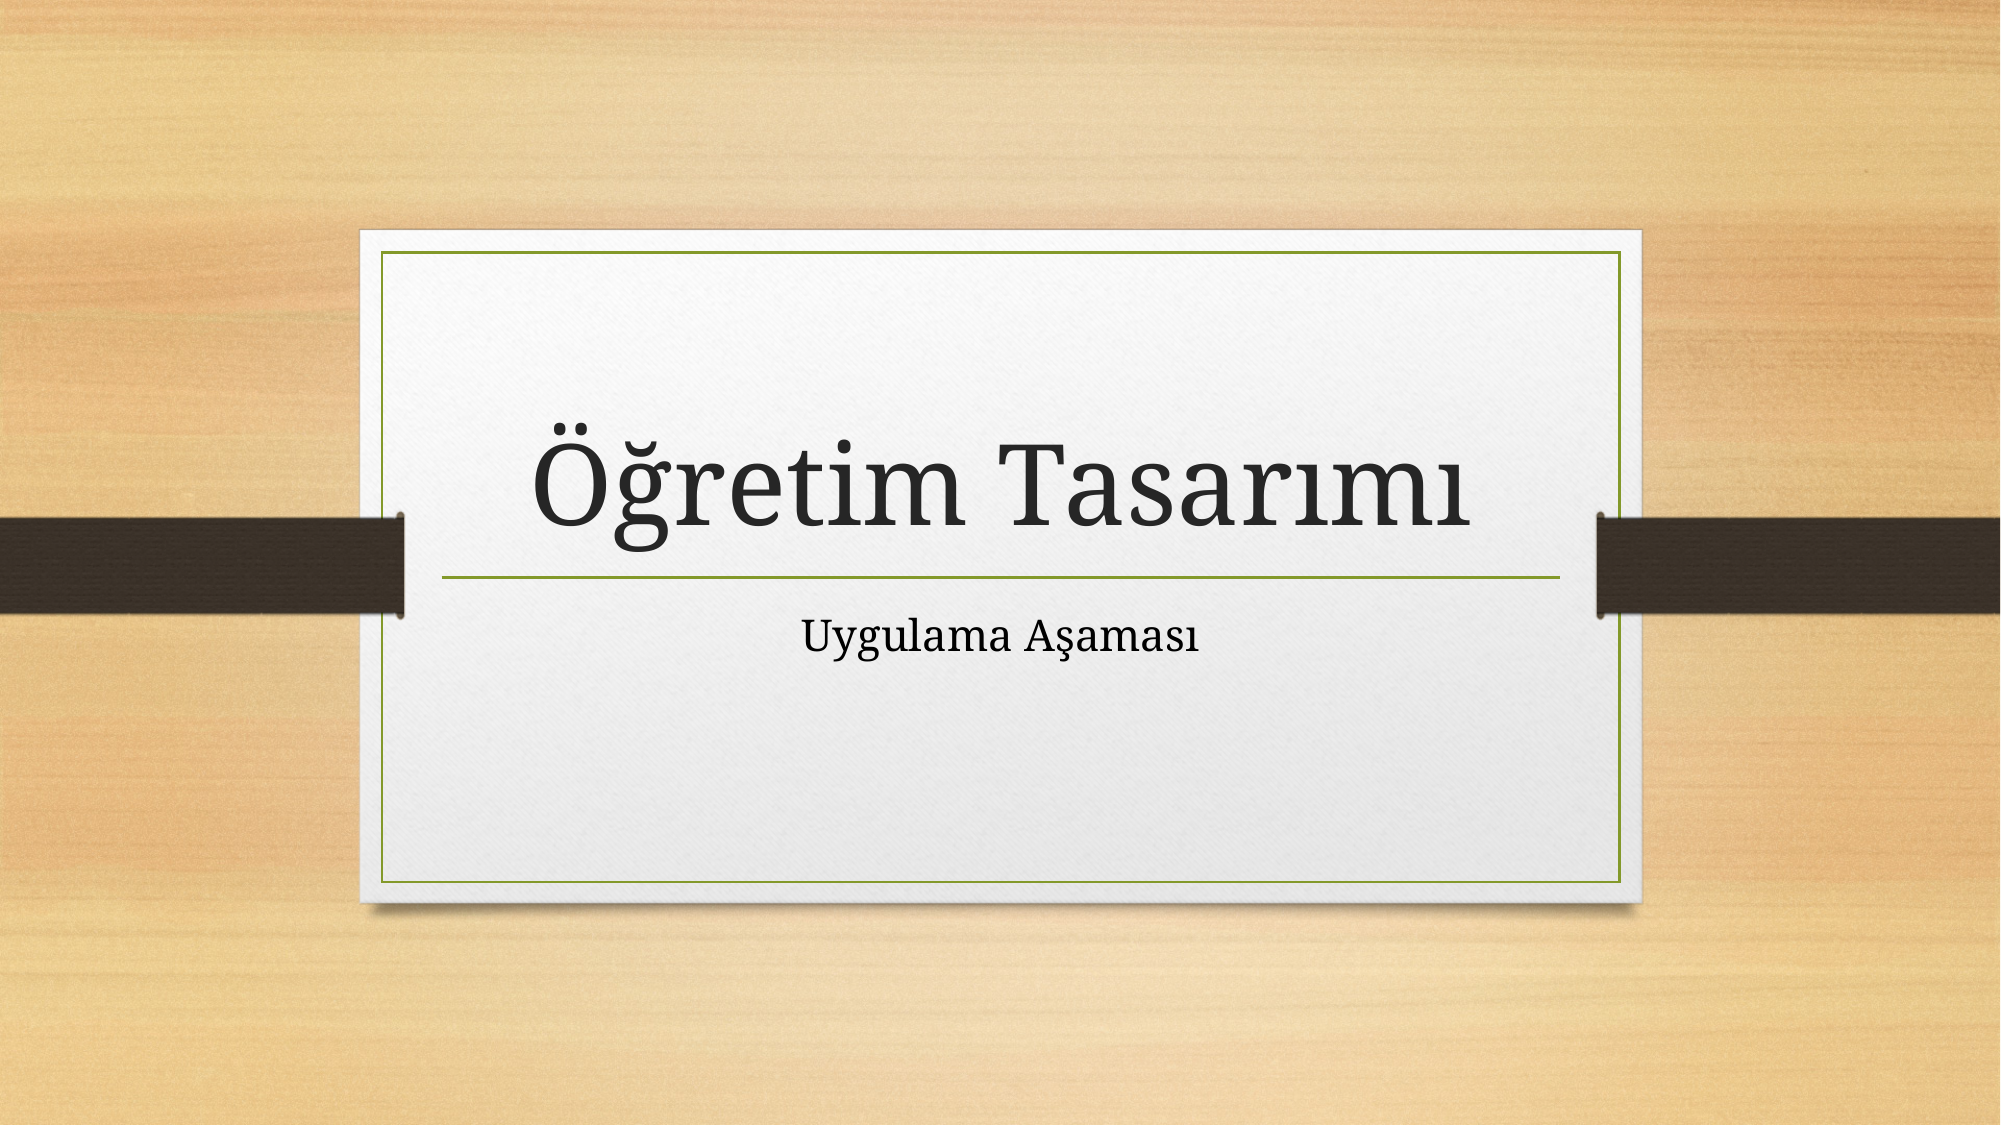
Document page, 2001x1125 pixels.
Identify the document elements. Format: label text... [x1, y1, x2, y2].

picture [0, 0, 2001, 1125]
subtitle Uygulama Aşaması [441, 600, 1560, 817]
title Öğretim Tasarımı [441, 306, 1560, 556]
